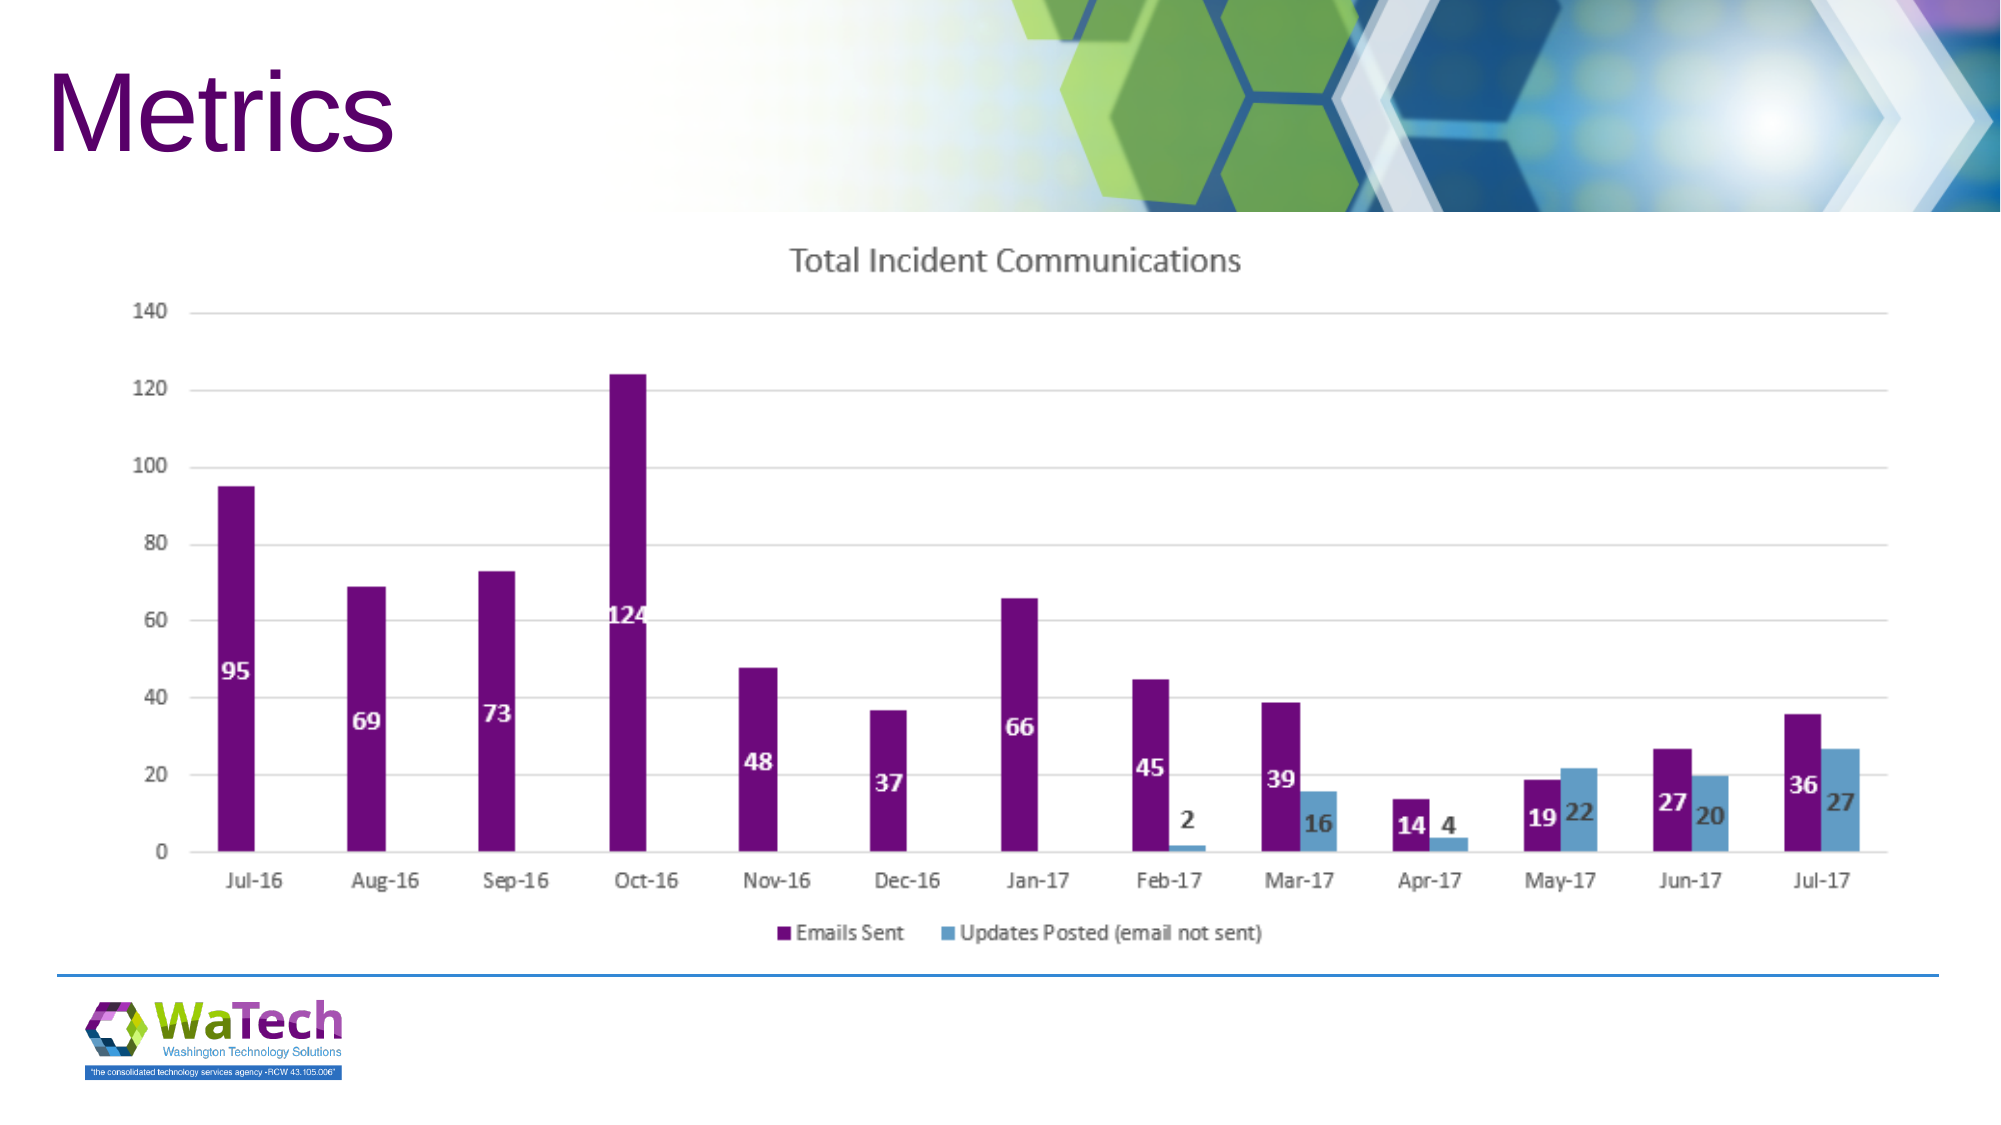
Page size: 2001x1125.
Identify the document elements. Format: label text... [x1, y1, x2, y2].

picture [34, 0, 2001, 212]
picture [84, 997, 342, 1085]
title Metrics [30, 46, 1269, 195]
picture [122, 226, 1892, 956]
